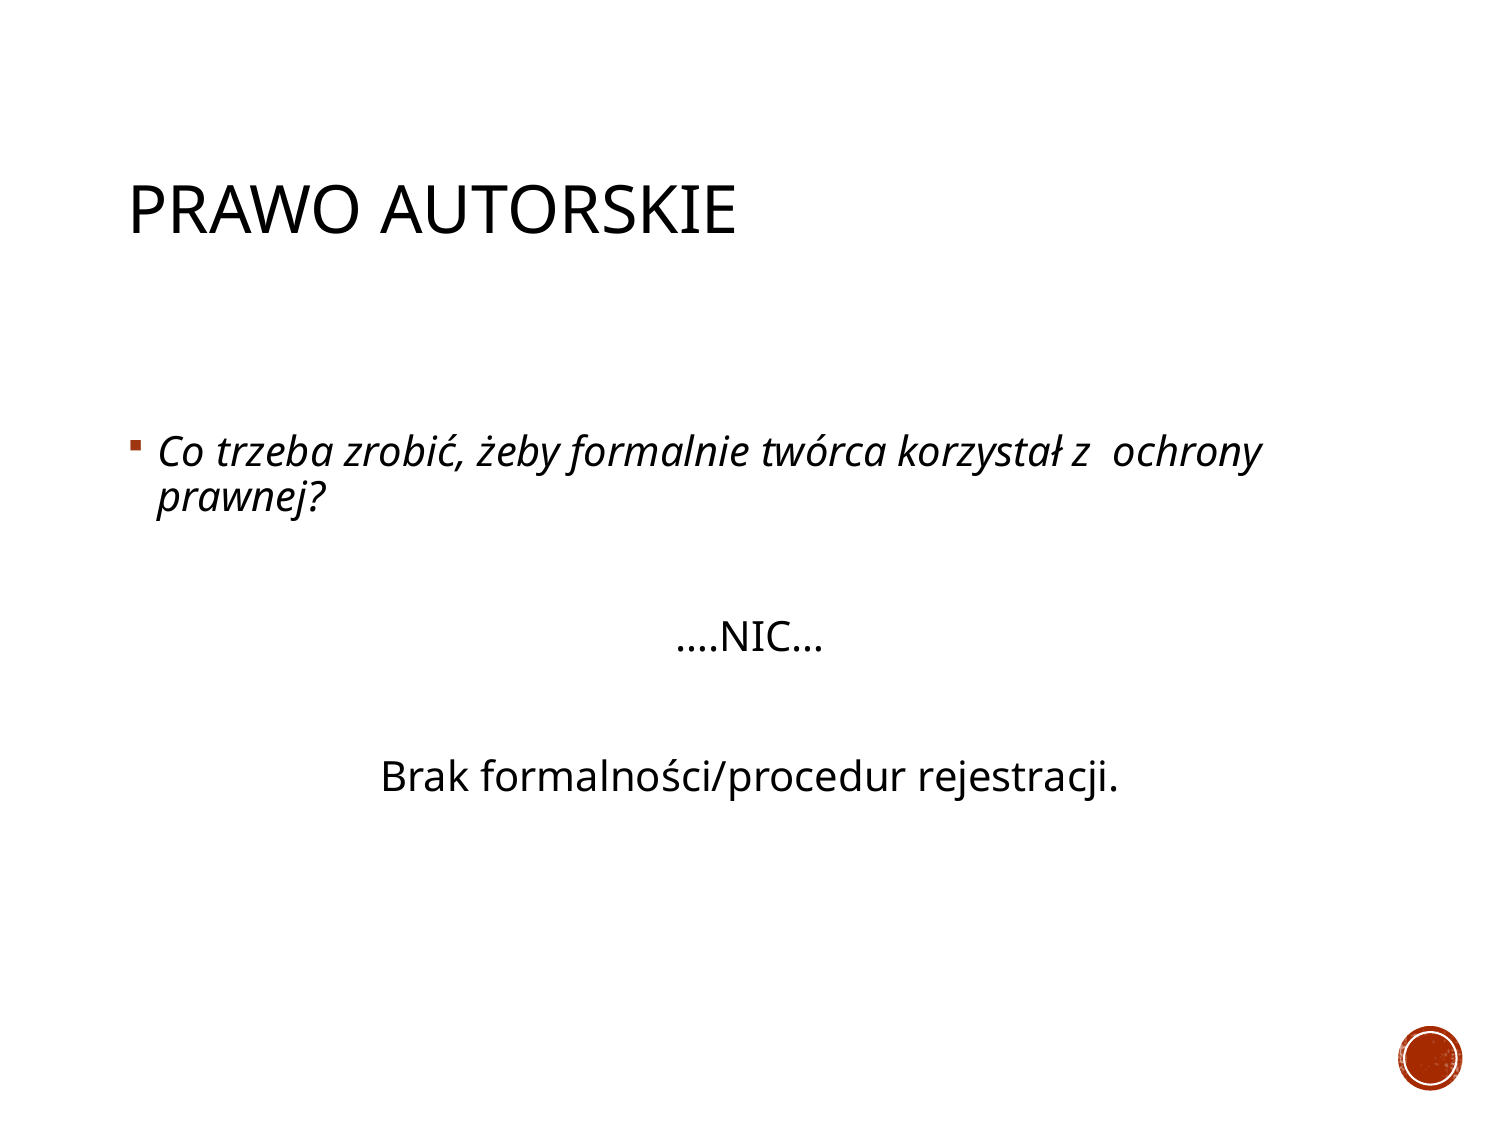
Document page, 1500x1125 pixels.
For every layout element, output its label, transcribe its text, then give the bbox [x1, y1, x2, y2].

title PRAWO AUTORSKIE [112, 79, 1388, 344]
list Co trzeba zrobić, żeby formalnie twórca korzystał z ochrony prawnej? ….NIC… Brak formalności/procedur rejestracji. [112, 348, 1388, 1013]
